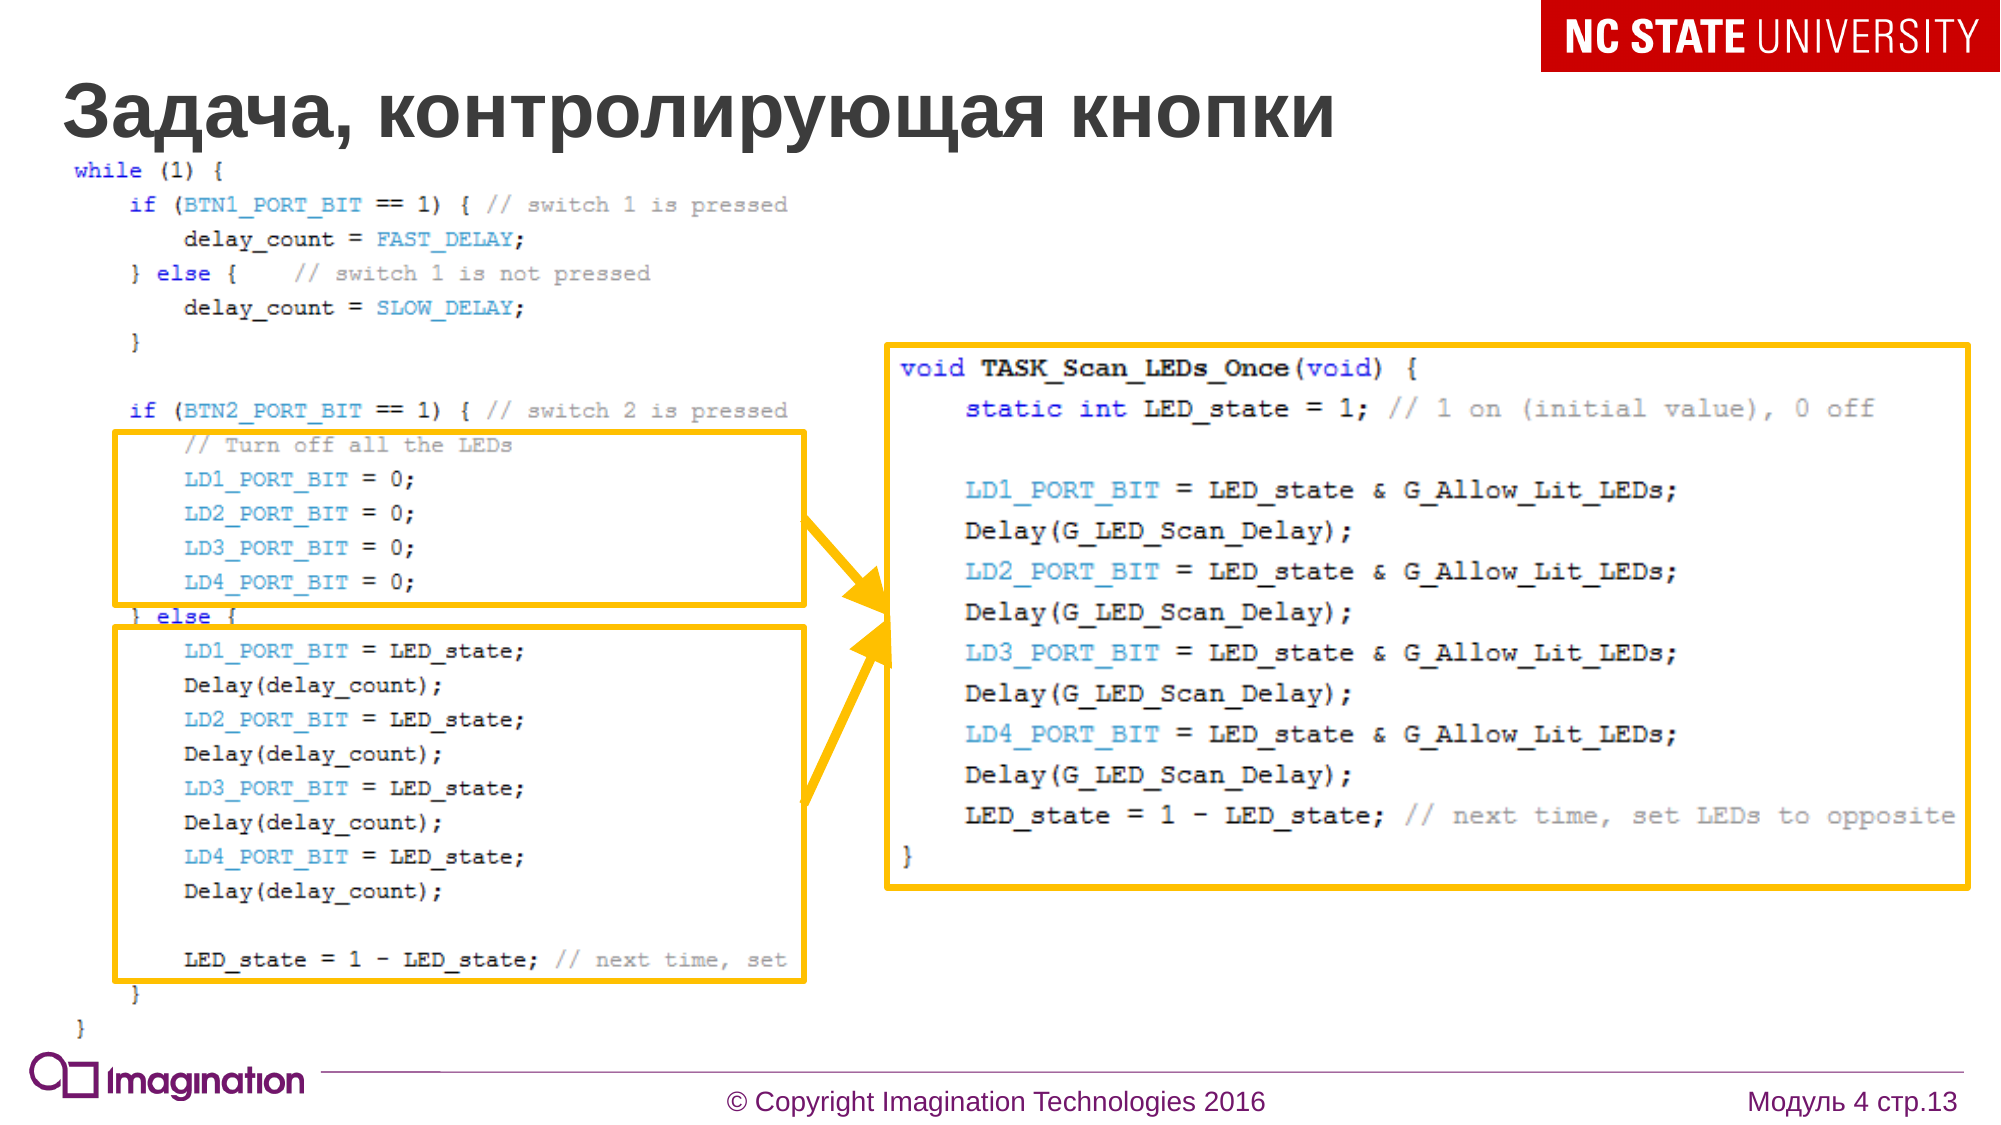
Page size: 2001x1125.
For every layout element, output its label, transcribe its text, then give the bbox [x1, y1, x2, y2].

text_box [803, 616, 891, 805]
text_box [62, 152, 804, 1041]
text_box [803, 518, 891, 615]
picture [1541, 0, 2000, 72]
title Задача, контролирующая кнопки [63, 74, 1965, 146]
picture [890, 347, 1965, 885]
picture [29, 1051, 304, 1101]
